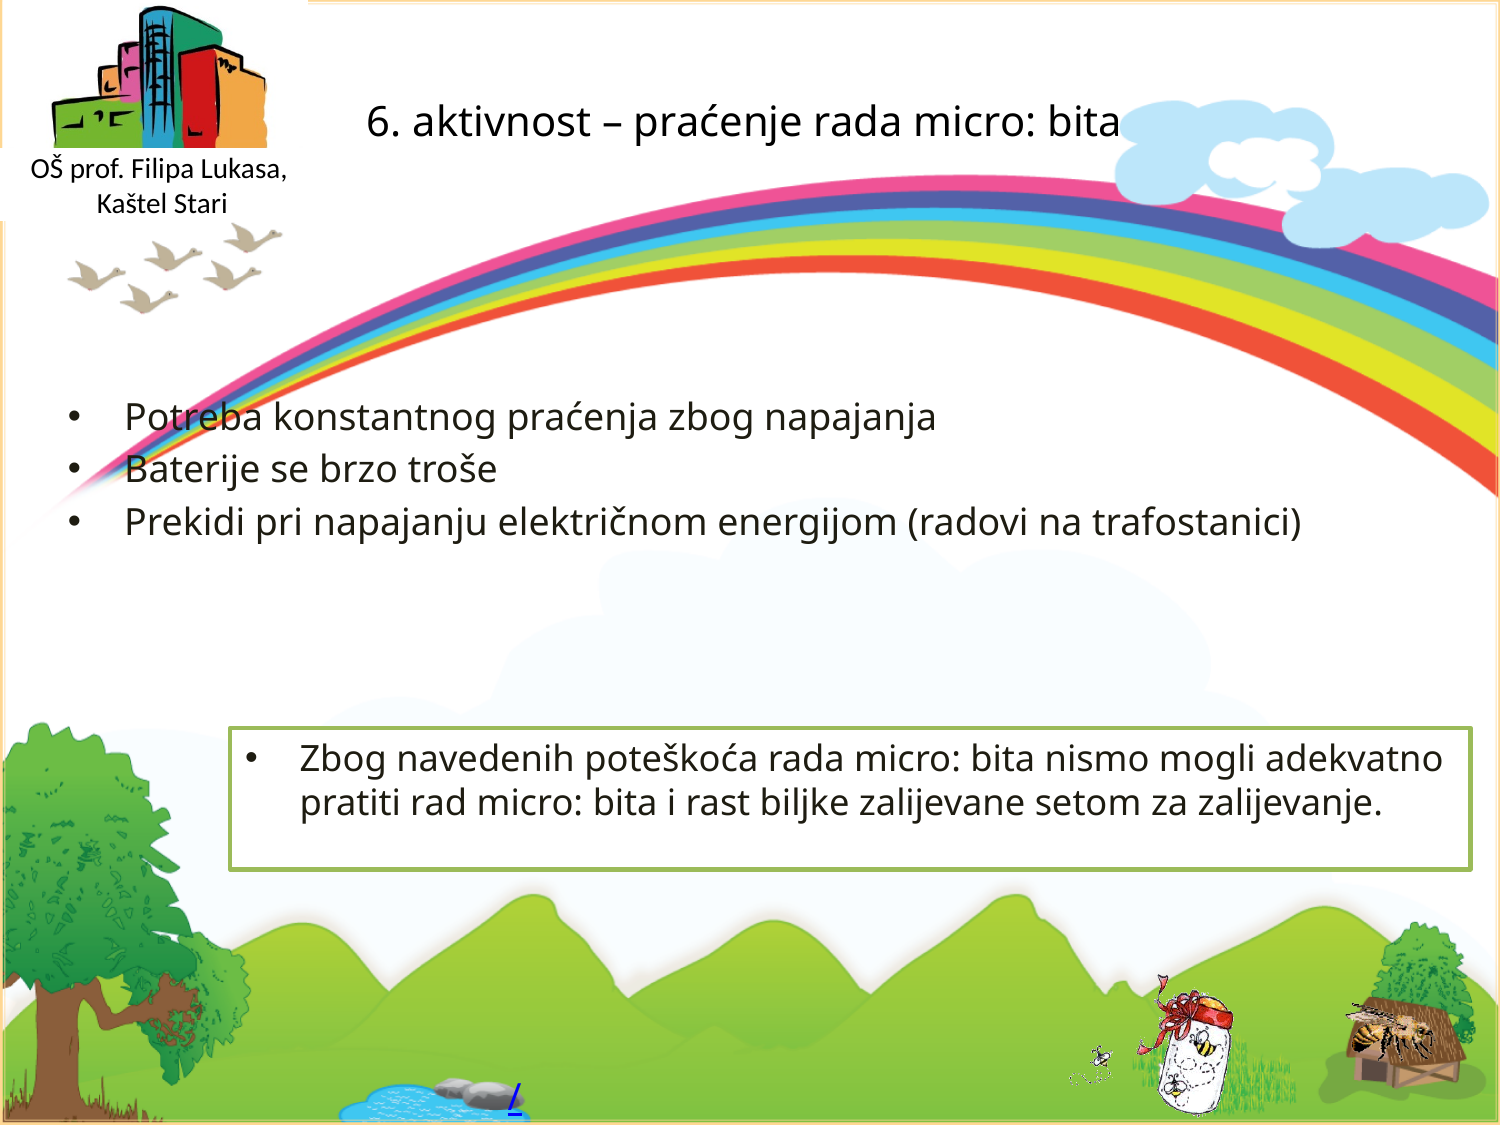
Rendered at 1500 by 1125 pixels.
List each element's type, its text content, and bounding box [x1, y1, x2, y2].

picture [0, 0, 1500, 1125]
text_box OŠ prof. Filipa Lukasa, Kaštel Stari [0, 148, 325, 220]
text_box Zbog navedenih poteškoća rada micro: bita nismo mogli adekvatno pratiti rad micro: bita i rast biljke zalijevane setom za zalijevanje. [230, 727, 1471, 870]
list Potreba konstantnog praćenja zbog napajanja Baterije se brzo troše Prekidi pri napajanju električnom energijom (radovi na trafostanici) [53, 385, 1329, 587]
title 6. aktivnost – praćenje rada micro: bita [87, 87, 1413, 143]
